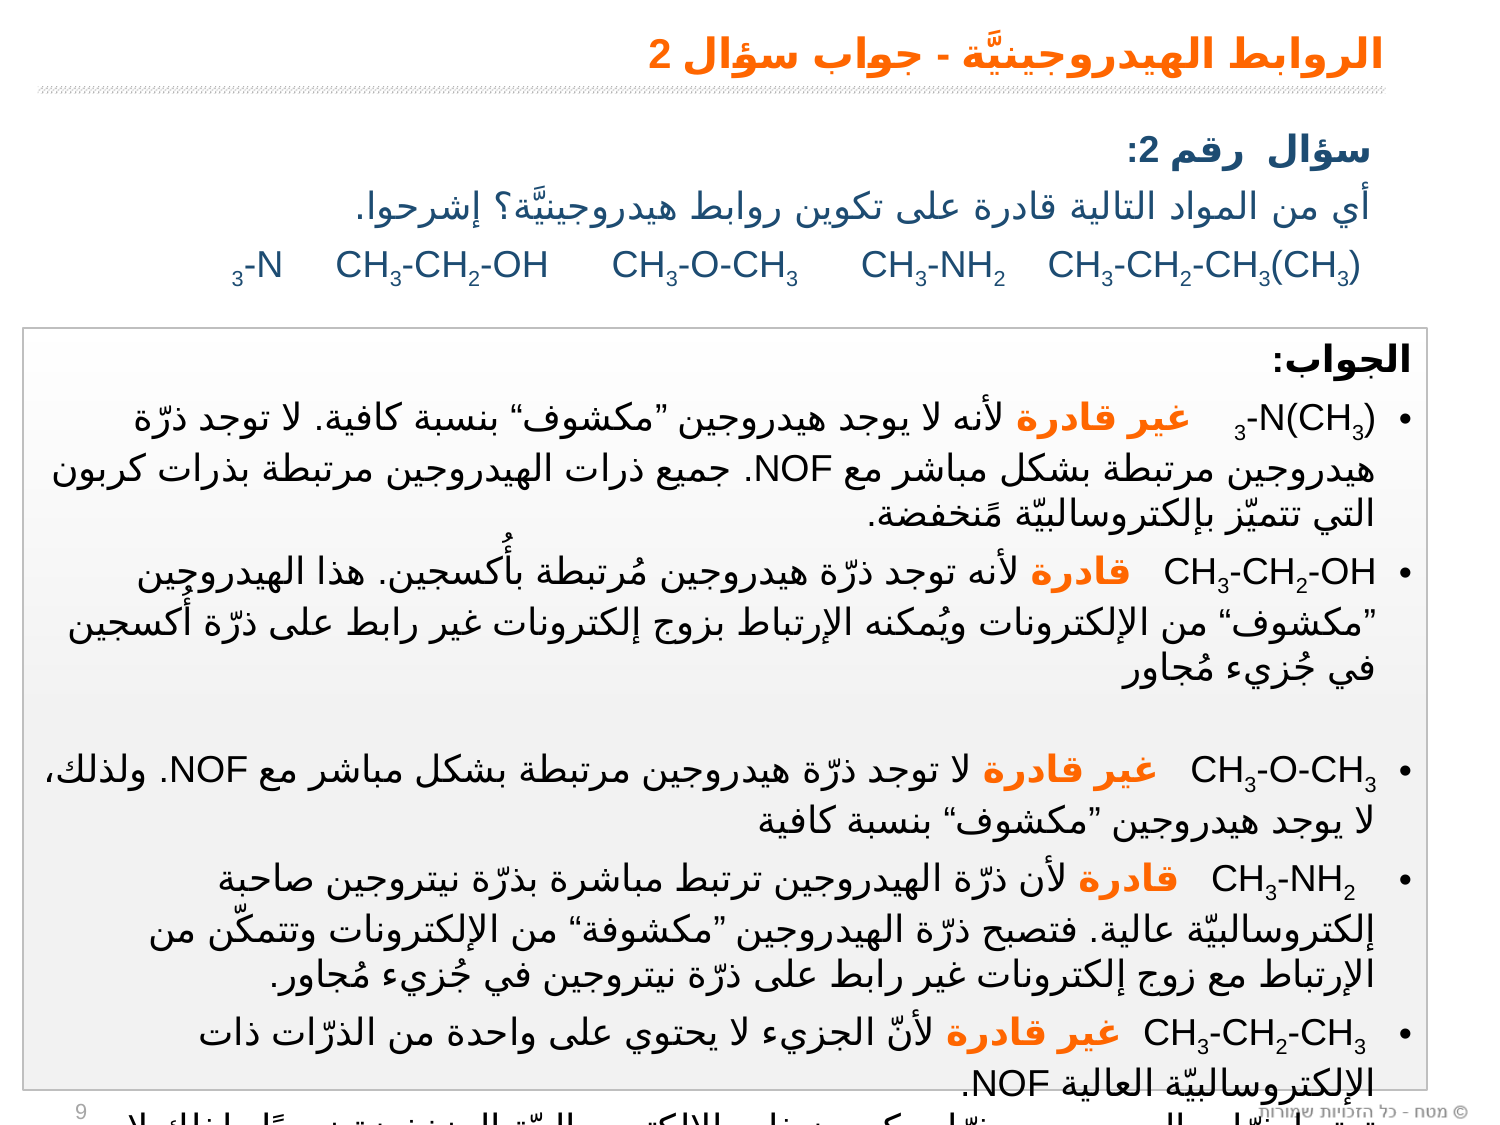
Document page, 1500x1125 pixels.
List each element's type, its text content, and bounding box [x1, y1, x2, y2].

text_box سؤال رقم 2: أي من المواد التالية قادرة على تكوين روابط هيدروجينيَّة؟ إشرحوا. (CH3)3-N CH3-CH2-OH CH3-O-CH3 CH3-NH2 CH3-CH2-CH3 [123, 117, 1387, 356]
text_box [36, 84, 1388, 96]
title الروابط الهيدروجينيَّة - جواب سؤال 2 [88, 19, 1400, 67]
picture [0, 0, 1500, 1125]
slide_number 9 [60, 1089, 411, 1125]
text_box الجواب: (CH3)3-N غير قادرة لأنه لا يوجد هيدروجين ”مكشوف“ بنسبة كافية. لا توجد ذرّة هيدروجين مرتبطة بشكل مباشر مع NOF. جميع ذرات الهيدروجين مرتبطة بذرات كربون التي تتميّز بإلكتروسالبيّة مًنخفضة. CH3-CH2-OH قادرة لأنه توجد ذرّة هيدروجين مُرتبطة بأُكسجين. هذا الهيدروجين ”مكشوف“ من الإلكترونات ويُمكنه الإرتباط بزوج إلكترونات غير رابط على ذرّة أُكسجين في جُزيء مُجاور CH3-O-CH3 غير قادرة لا توجد ذرّة هيدروجين مرتبطة بشكل مباشر مع NOF. ولذلك، لا يوجد هيدروجين ”مكشوف“ بنسبة كافية CH3-NH2 قادرة لأن ذرّة الهيدروجين ترتبط مباشرة بذرّة نيتروجين صاحبة إلكتروسالبيّة عالية. فتصبح ذرّة الهيدروجين ”مكشوفة“ من الإلكترونات وتتمكّن من الإرتباط مع زوج إلكترونات غير رابط على ذرّة نيتروجين في جُزيء مُجاور. CH3-CH2-CH3 غير قادرة لأنّ الجزيء لا يحتوي على واحدة من الذرّات ذات الإلكتروسالبيّة العالية NOF. ترتبط ذرّات الهيدروجين بذرّات كربون ذات الإلكتروسالبيّة المنخفضة نسبيًا ولذلك لا نحصل على ذرات هيدروجين ”مكشوفة“ من الإلكترونات بنسبة كافية. [21, 326, 1429, 1092]
